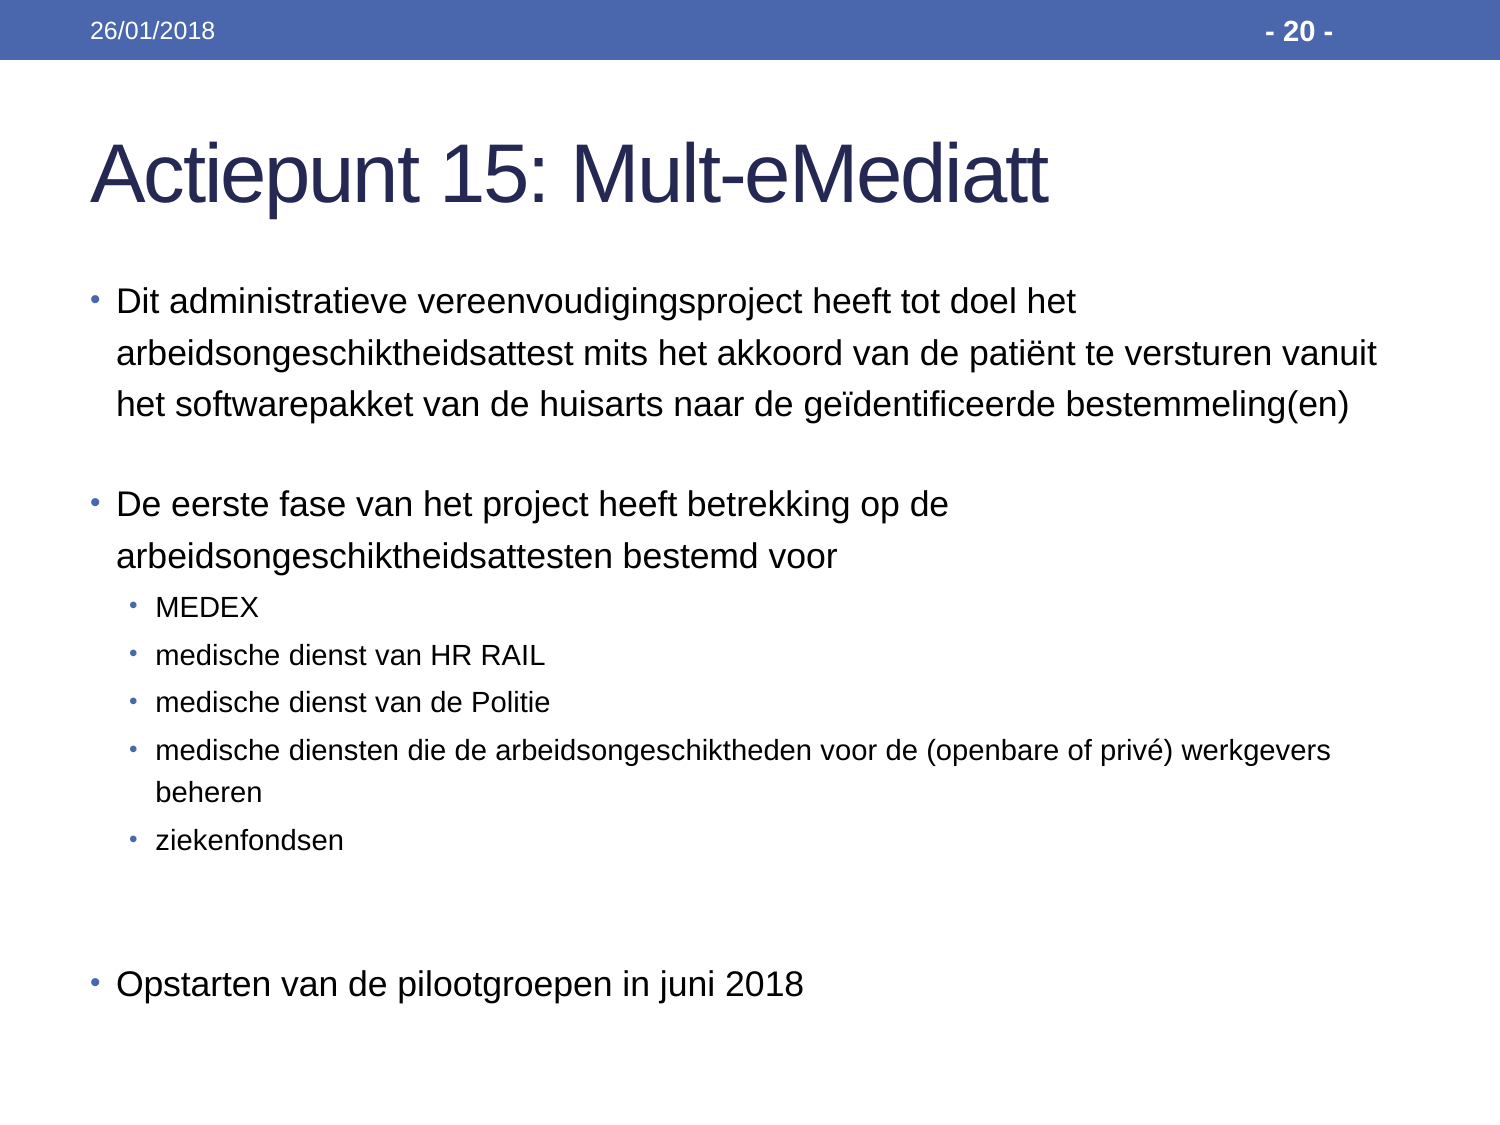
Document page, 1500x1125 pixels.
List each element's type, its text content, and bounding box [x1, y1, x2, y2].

slide_number - 20 - [1250, 3, 1425, 57]
title Actiepunt 15: Mult-eMediatt [75, 87, 1425, 250]
list Dit administratieve vereenvoudigingsproject heeft tot doel het arbeidsongeschiktheidsattest mits het akkoord van de patiënt te versturen vanuit het softwarepakket van de huisarts naar de geïdentificeerde bestemmeling(en) De eerste fase van het project heeft betrekking op de arbeidsongeschiktheidsattesten bestemd voor MEDEX medische dienst van HR RAIL medische dienst van de Politie medische diensten die de arbeidsongeschiktheden voor de (openbare of privé) werkgevers beheren ziekenfondsen Opstarten van de pilootgroepen in juni 2018 [75, 262, 1425, 1063]
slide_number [75, 3, 550, 57]
